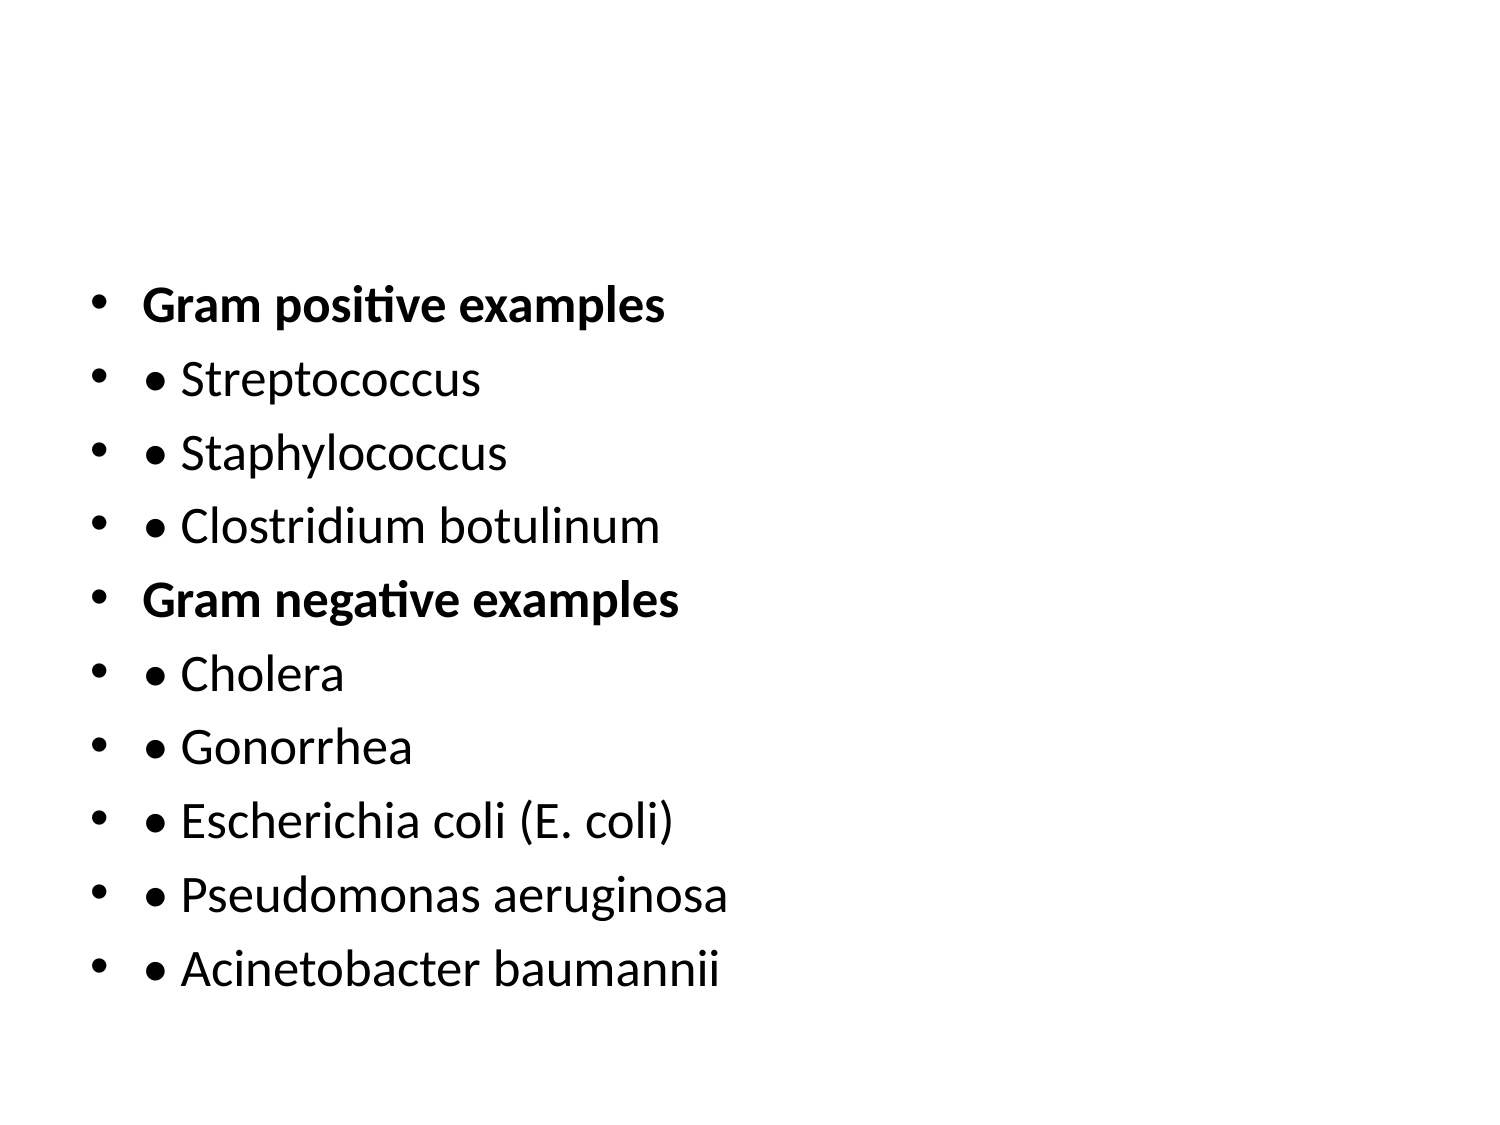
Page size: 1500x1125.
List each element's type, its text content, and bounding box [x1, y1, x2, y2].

list Gram positive examples • Streptococcus • Staphylococcus • Clostridium botulinum Gram negative examples • Cholera • Gonorrhea • Escherichia coli (E. coli) • Pseudomonas aeruginosa • Acinetobacter baumannii [75, 262, 1425, 1005]
